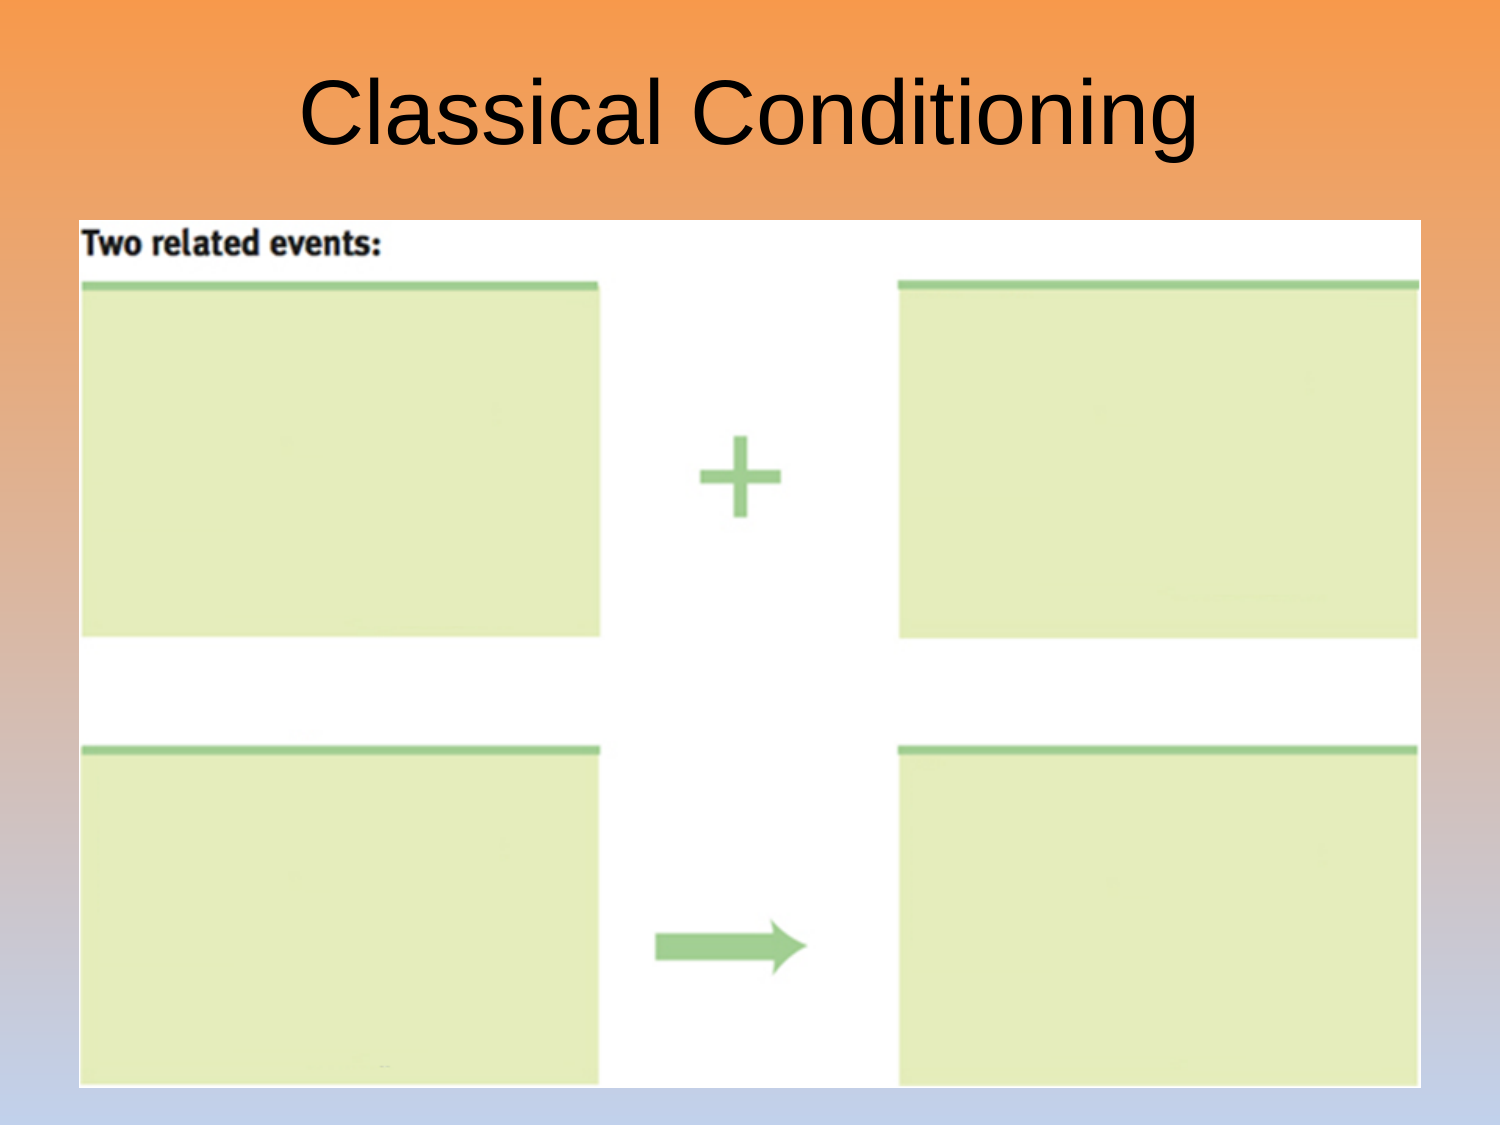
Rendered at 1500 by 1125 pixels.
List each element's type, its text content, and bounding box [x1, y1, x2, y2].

text_box Classical Conditioning [0, 45, 1500, 233]
picture [79, 220, 1421, 1088]
